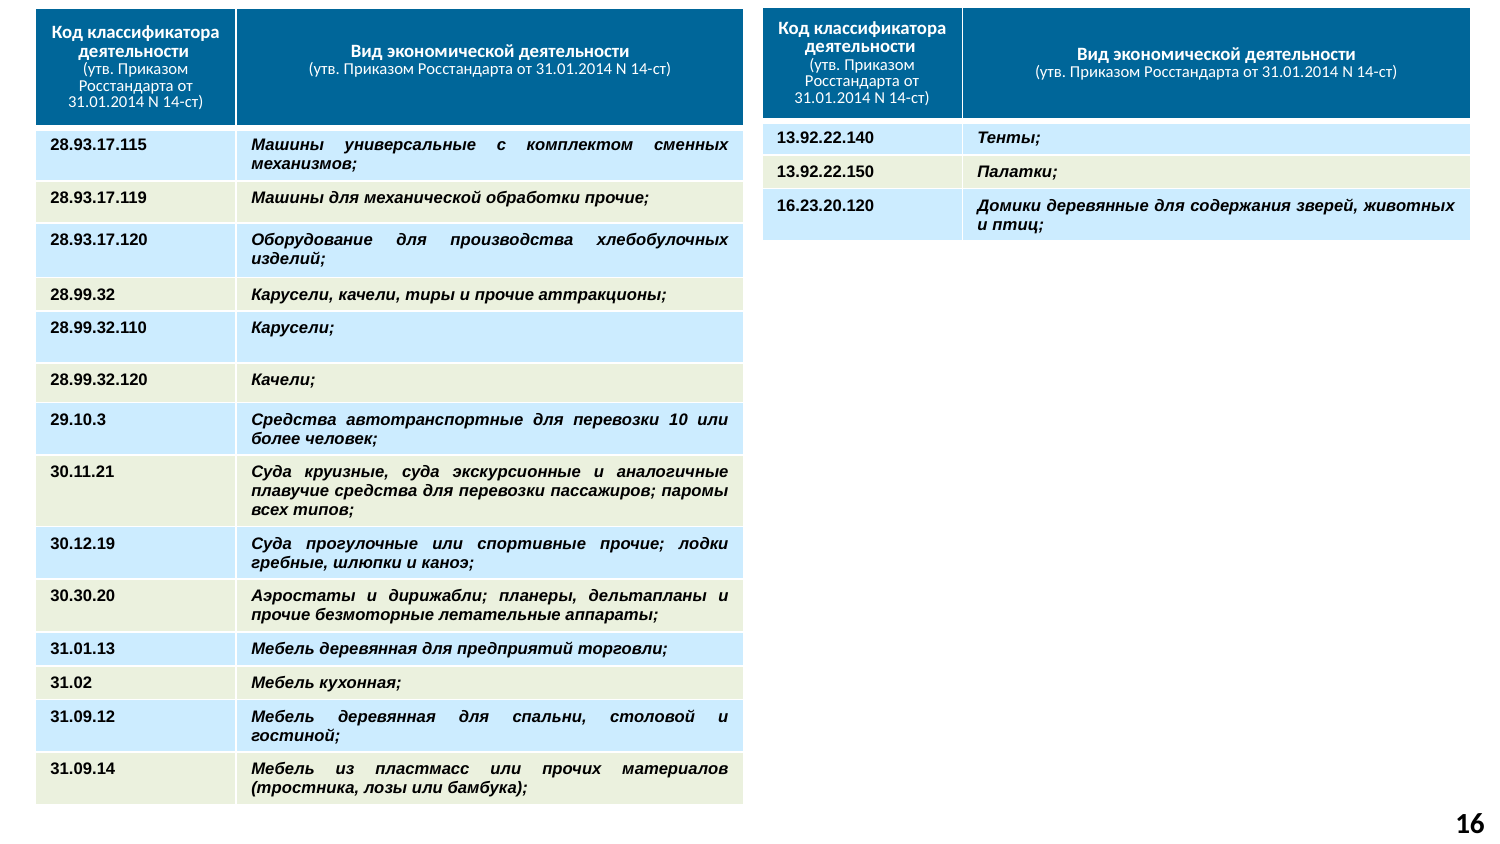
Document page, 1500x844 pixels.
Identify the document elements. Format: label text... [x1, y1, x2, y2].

table_cell Суда прогулочные или спортивные прочие; лодки гребные, шлюпки и каноэ; [237, 527, 743, 578]
slide_number 16 [1415, 799, 1500, 844]
table_cell 13.92.22.150 [763, 156, 962, 188]
table_cell Суда круизные, суда экскурсионные и аналогичные плавучие средства для перевозки пассажиров; паромы всех типов; [237, 456, 743, 526]
table_cell 28.99.32.110 [36, 312, 235, 362]
table_cell Палатки; [963, 156, 1470, 188]
table_cell 29.10.3 [36, 403, 235, 454]
table_cell Тенты; [963, 124, 1470, 154]
table_cell Мебель из пластмасс или прочих материалов (тростника, лозы или бамбука); [237, 753, 743, 804]
table_header Код классификатора деятельности (утв. Приказом Росстандарта от 31.01.2014 N 14-ст) [36, 9, 235, 125]
table_cell Мебель кухонная; [237, 667, 743, 699]
table_cell 28.99.32 [36, 278, 235, 310]
table_cell Карусели, качели, тиры и прочие аттракционы; [237, 278, 743, 310]
table_cell Аэростаты и дирижабли; планеры, дельтапланы и прочие безмоторные летательные аппараты; [237, 580, 743, 631]
table_cell 30.12.19 [36, 527, 235, 578]
table_cell 30.11.21 [36, 456, 235, 526]
table_cell 28.93.17.115 [36, 131, 235, 180]
table_cell 31.09.14 [36, 753, 235, 804]
table_cell 16.23.20.120 [763, 189, 962, 240]
table_header Вид экономической деятельности (утв. Приказом Росстандарта от 31.01.2014 N 14-ст) [237, 9, 743, 125]
table_cell Домики деревянные для содержания зверей, животных и птиц; [963, 189, 1470, 240]
table_cell 31.09.12 [36, 700, 235, 751]
table_cell Мебель деревянная для спальни, столовой и гостиной; [237, 700, 743, 751]
table_cell Машины для механической обработки прочие; [237, 182, 743, 222]
table_cell 28.93.17.119 [36, 182, 235, 222]
table_cell Карусели; [237, 312, 743, 362]
table_cell 28.93.17.120 [36, 224, 235, 277]
table_cell 31.01.13 [36, 633, 235, 665]
table_cell Качели; [237, 364, 743, 402]
table_cell 13.92.22.140 [763, 124, 962, 154]
table_cell Оборудование для производства хлебобулочных изделий; [237, 224, 743, 277]
table_cell 30.30.20 [36, 580, 235, 631]
table_cell Мебель деревянная для предприятий торговли; [237, 633, 743, 665]
table_cell 28.99.32.120 [36, 364, 235, 402]
table_cell 31.02 [36, 667, 235, 699]
table_header Код классификатора деятельности (утв. Приказом Росстандарта от 31.01.2014 N 14-ст) [763, 8, 962, 118]
table_cell Средства автотранспортные для перевозки 10 или более человек; [237, 403, 743, 454]
table_cell Машины универсальные с комплектом сменных механизмов; [237, 131, 743, 180]
table_header Вид экономической деятельности (утв. Приказом Росстандарта от 31.01.2014 N 14-ст) [963, 8, 1470, 118]
